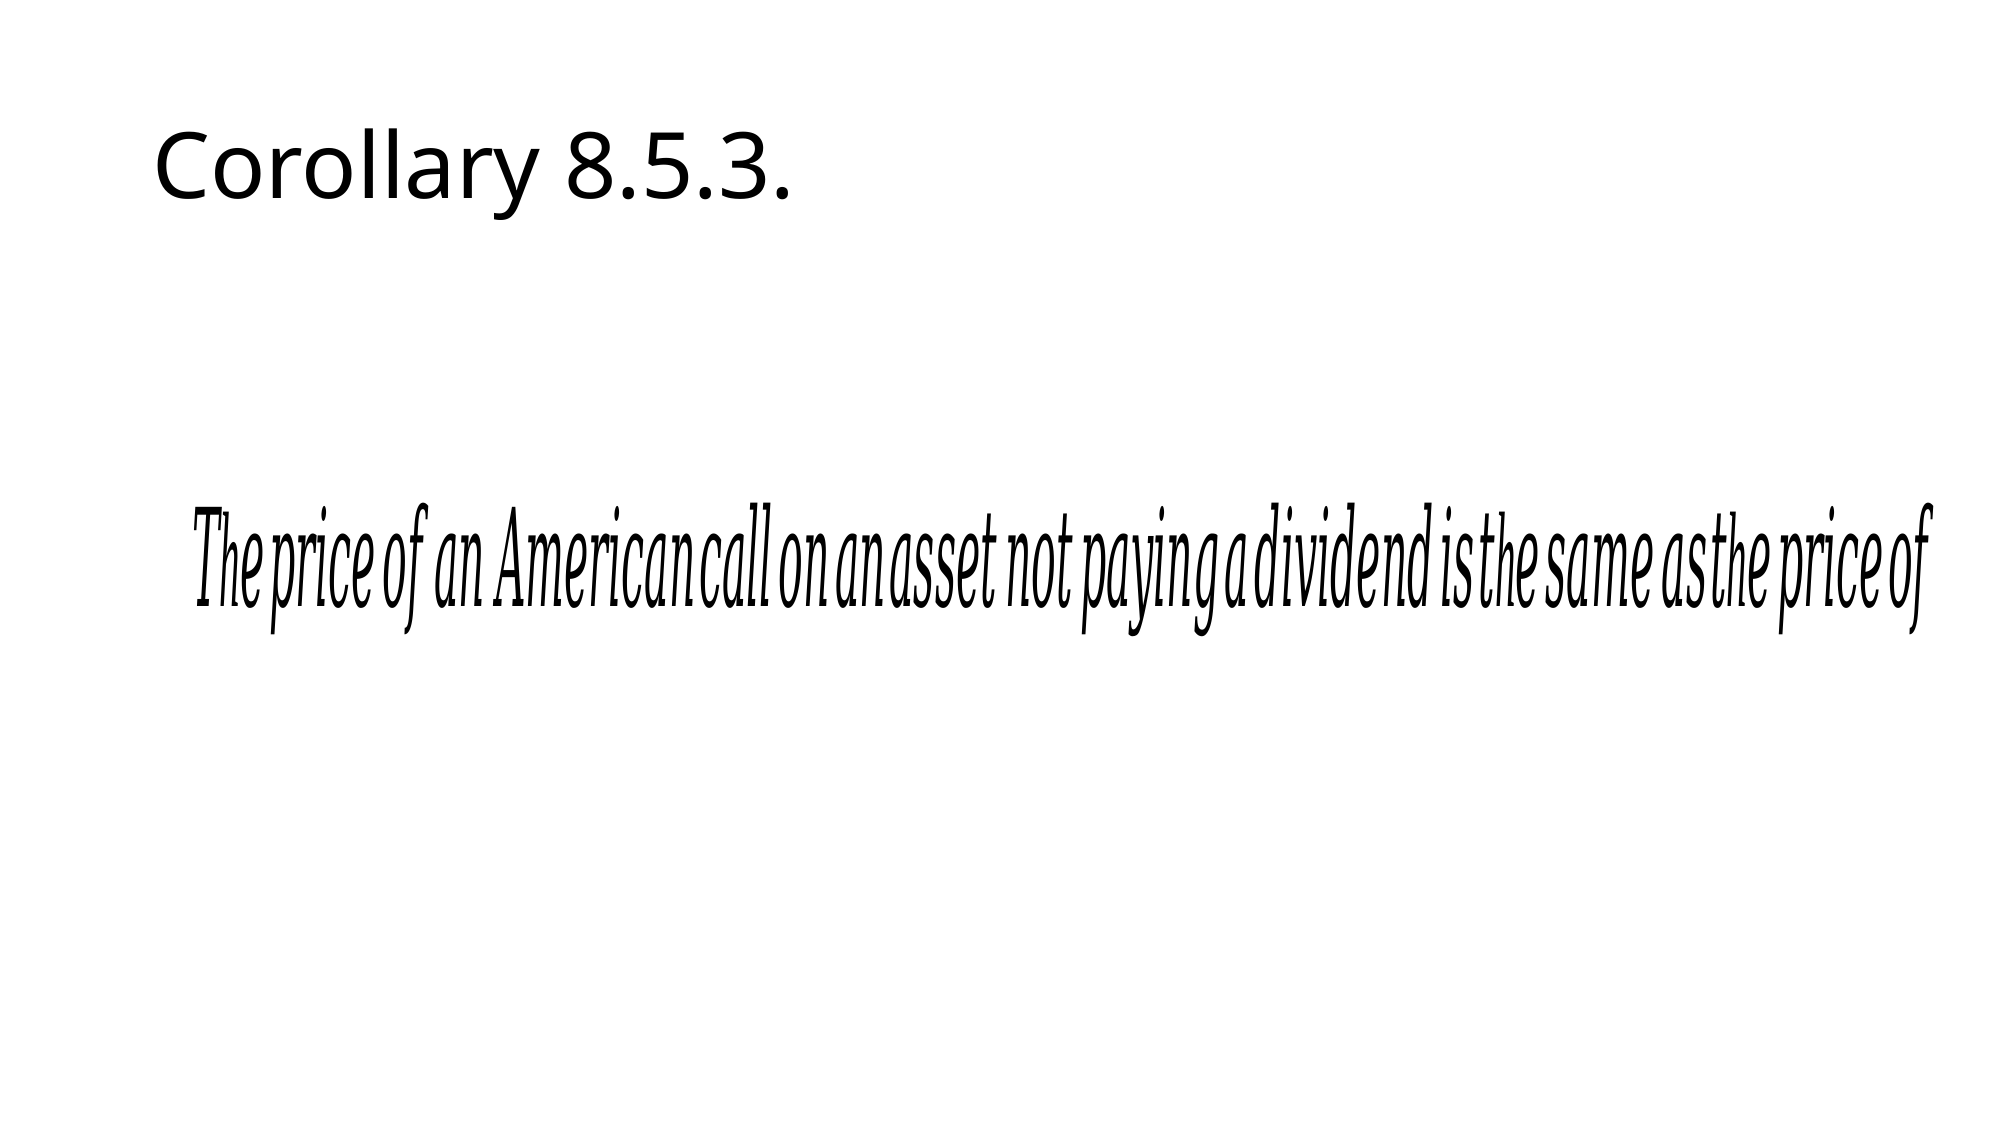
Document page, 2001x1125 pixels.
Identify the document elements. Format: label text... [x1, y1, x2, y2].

title Corollary 8.5.3. [137, 59, 1863, 278]
